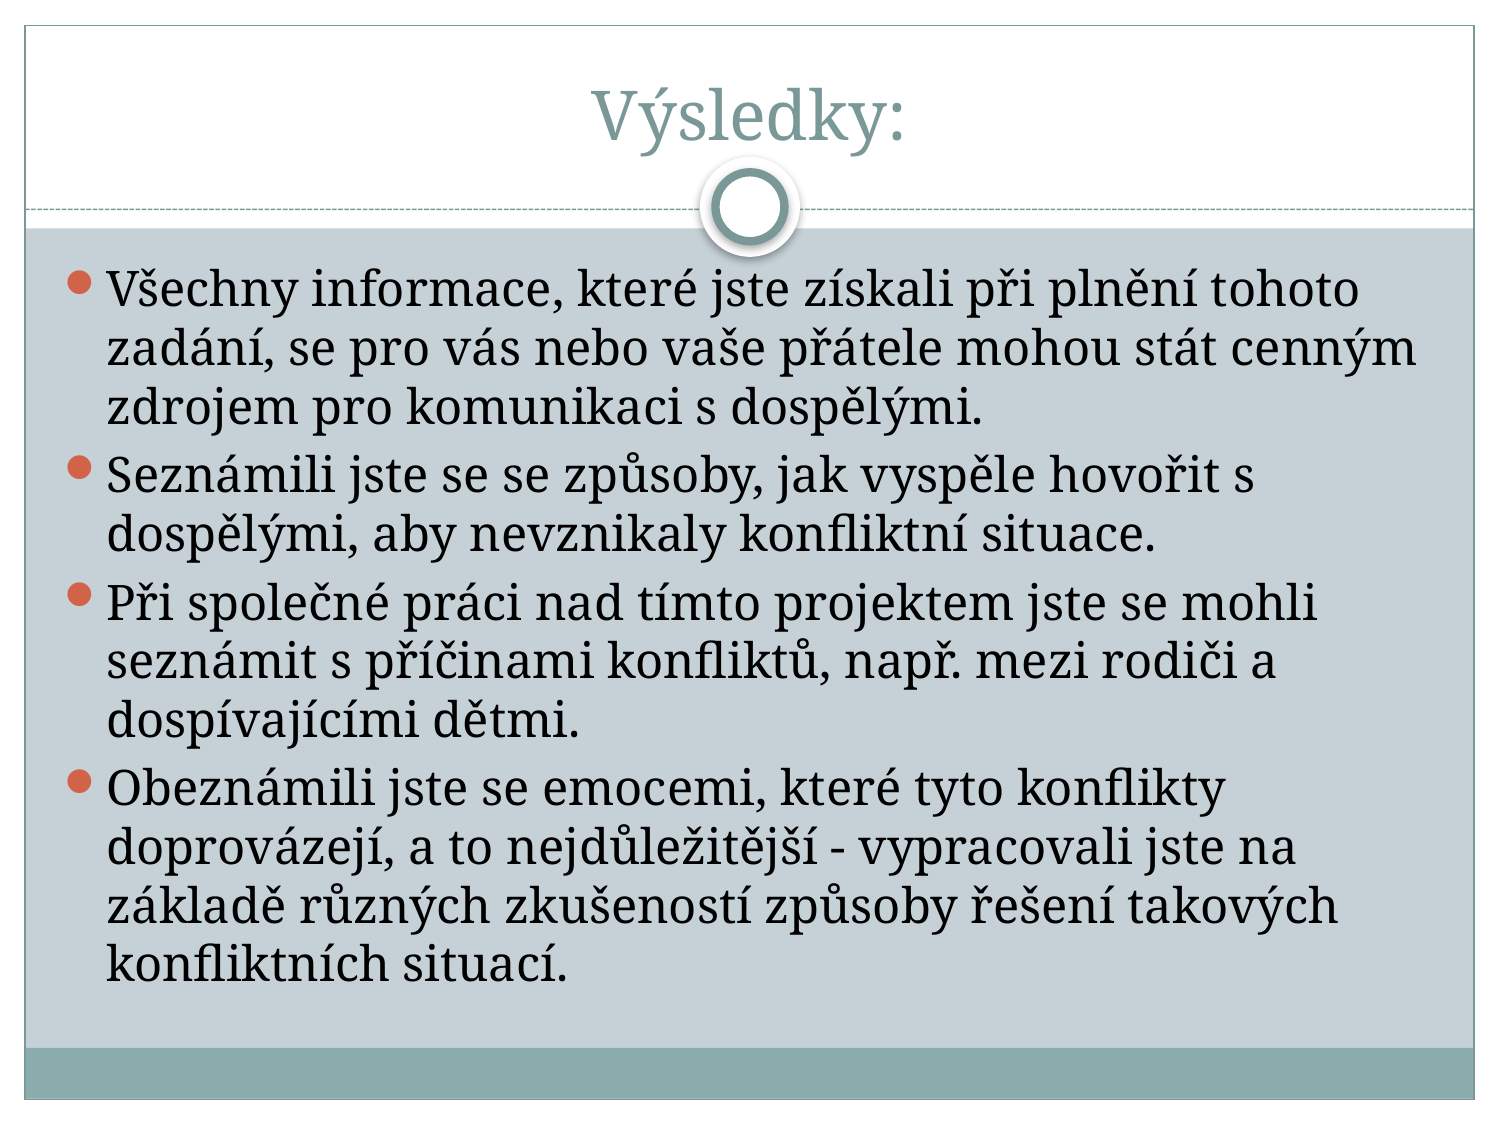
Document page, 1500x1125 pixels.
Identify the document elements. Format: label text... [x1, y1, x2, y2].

list Všechny informace, které jste získali při plnění tohoto zadání, se pro vás nebo vaše přátele mohou stát cenným zdrojem pro komunikaci s dospělými. Seznámili jste se se způsoby, jak vyspěle hovořit s dospělými, aby nevznikaly konfliktní situace. Při společné práci nad tímto projektem jste se mohli seznámit s příčinami konfliktů, např. mezi rodiči a dospívajícími dětmi. Obeznámili jste se emocemi, které tyto konflikty doprovázejí, a to nejdůležitější - vypracovali jste na základě různých zkušeností způsoby řešení takových konfliktních situací. [49, 250, 1445, 1001]
title Výsledky: [49, 37, 1450, 162]
